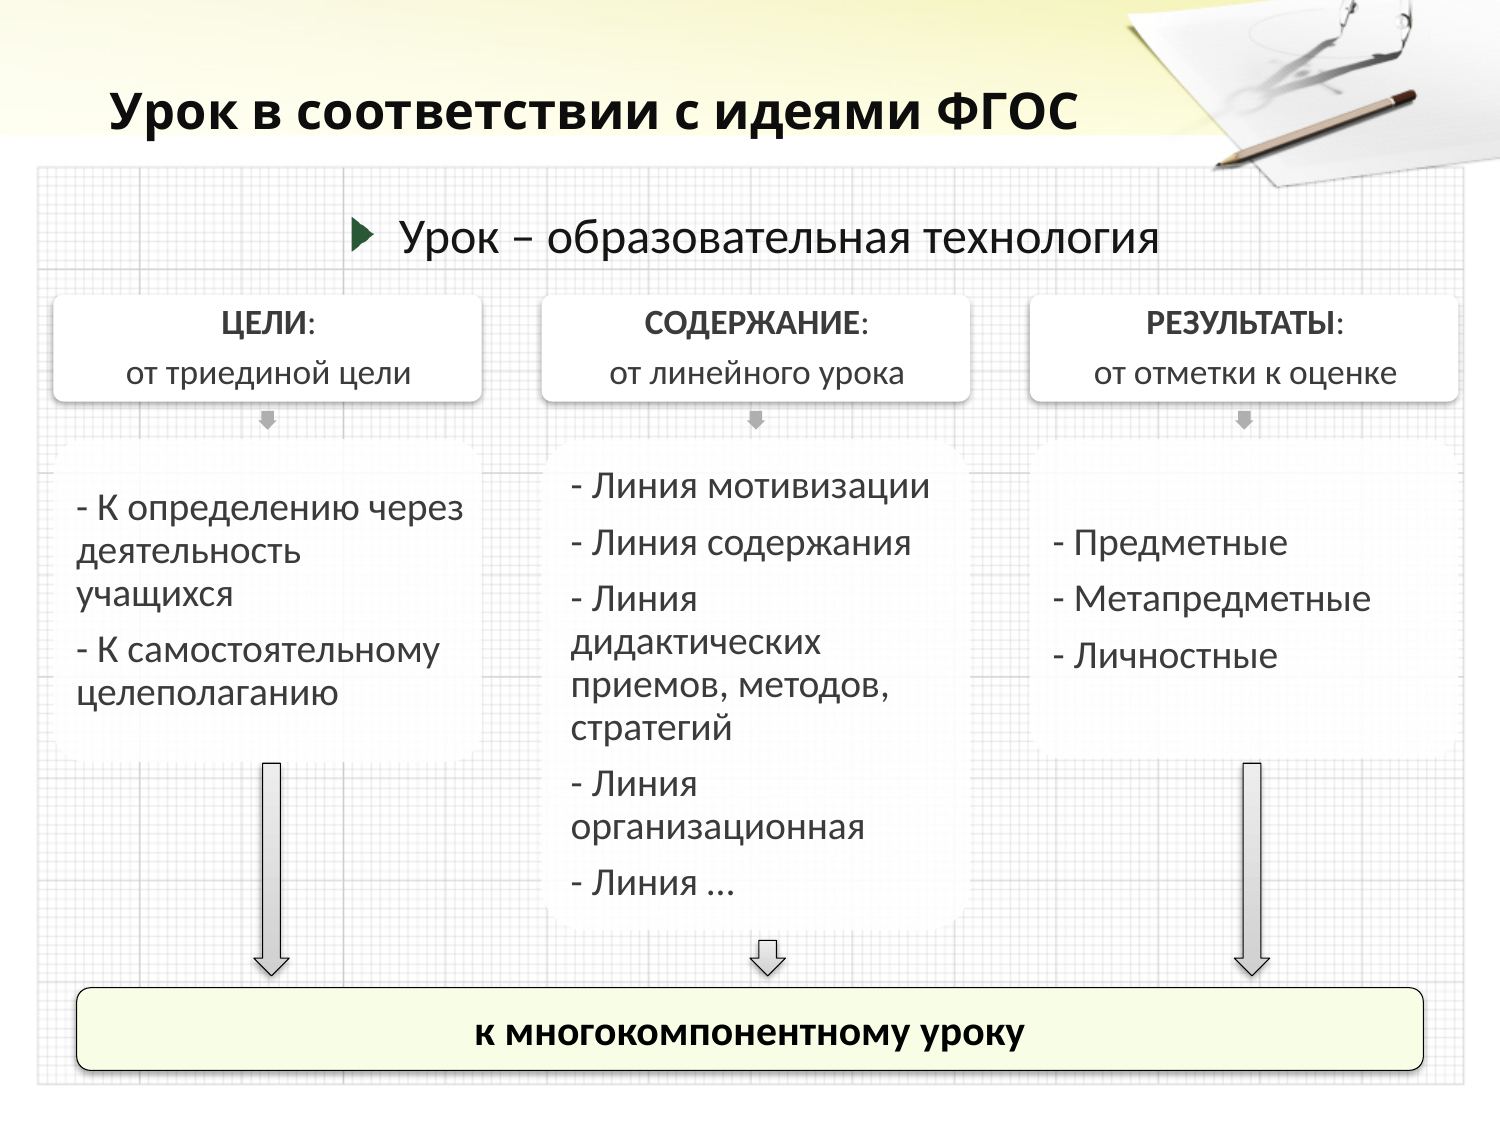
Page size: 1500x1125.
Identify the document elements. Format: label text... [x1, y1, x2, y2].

text_box [1233, 955, 1271, 977]
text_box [53, 278, 1459, 946]
text_box [749, 955, 786, 977]
text_box [253, 955, 290, 977]
list Урок – образовательная технология [76, 196, 1427, 277]
picture [0, 0, 1500, 1125]
text_box к многокомпонентному уроку [76, 987, 1424, 1071]
title Урок в соответствии с идеями ФГОС [75, 45, 1117, 173]
